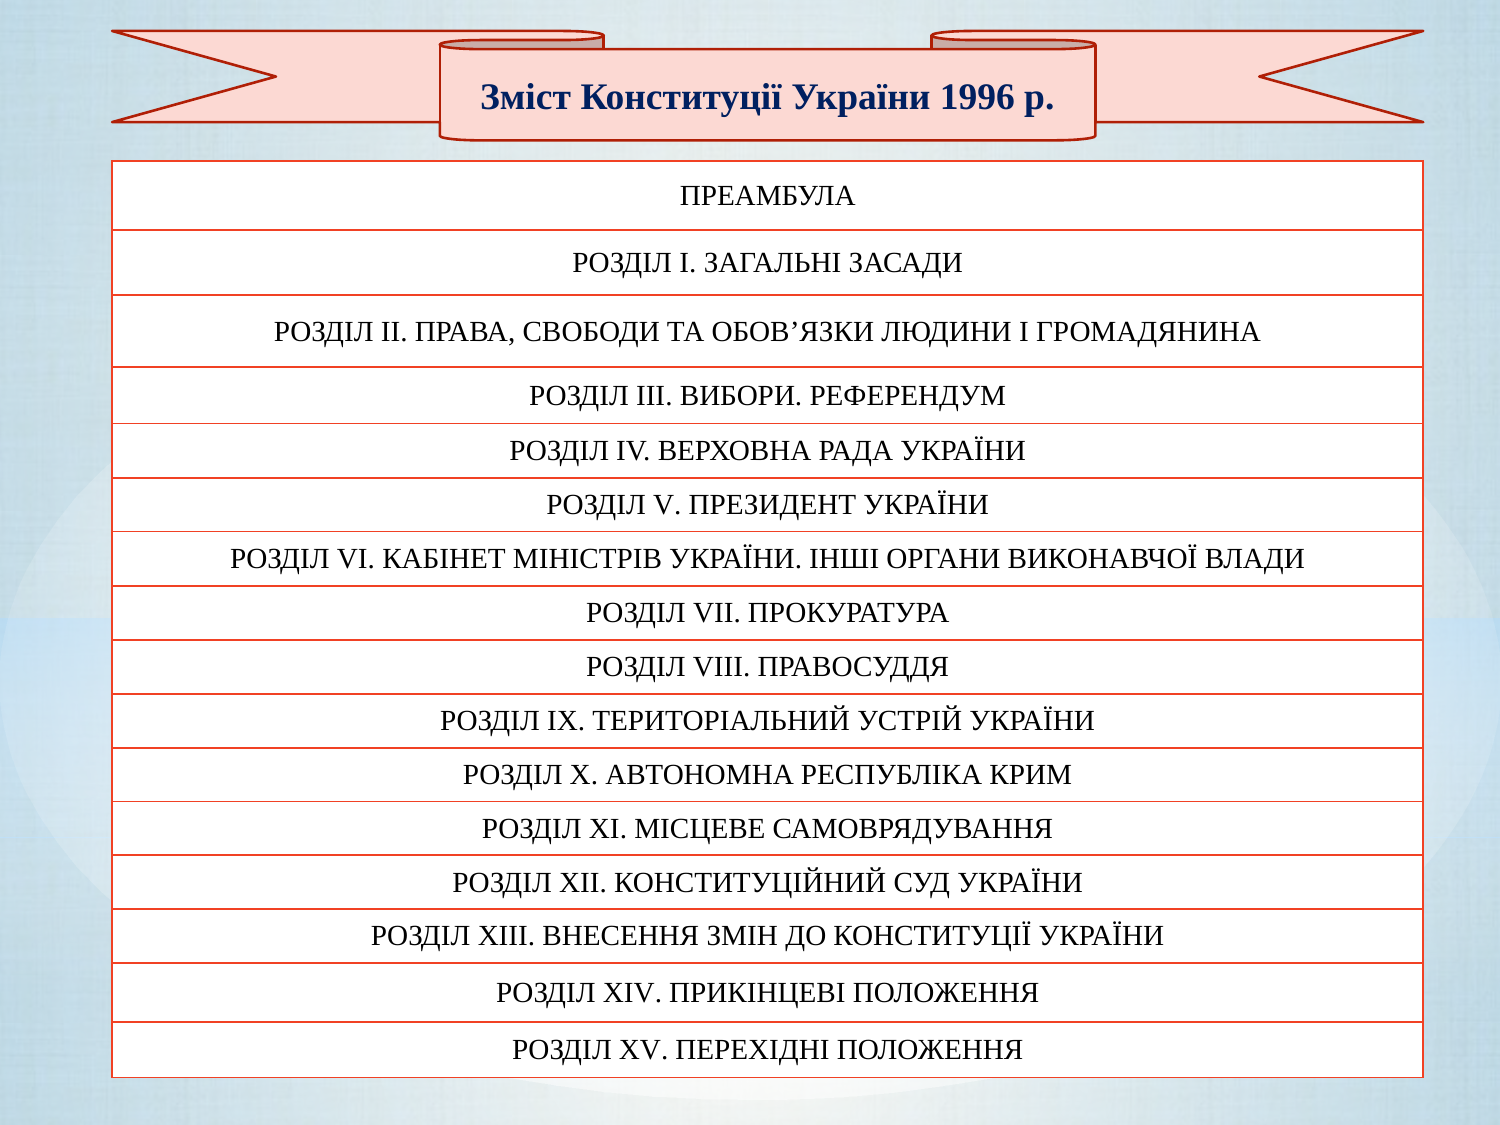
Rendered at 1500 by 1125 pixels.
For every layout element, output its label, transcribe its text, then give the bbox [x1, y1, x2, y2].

text_box Зміст Конституції України 1996 р. [110, 29, 1425, 142]
table_cell РОЗДІЛ I. ЗАГАЛЬНІ ЗАСАДИ [113, 231, 1422, 294]
table_cell РОЗДІЛ III. ВИБОРИ. РЕФЕРЕНДУМ [113, 368, 1422, 423]
table_header ПРЕАМБУЛА [113, 162, 1422, 229]
table_cell РОЗДІЛ V. ПРЕЗИДЕНТ УКРАЇНИ [113, 479, 1422, 531]
table_cell РОЗДІЛ VI. КАБІНЕТ МІНІСТРІВ УКРАЇНИ. ІНШІ ОРГАНИ ВИКОНАВЧОЇ ВЛАДИ [113, 532, 1422, 585]
table_cell РОЗДІЛ XI. МІСЦЕВЕ САМОВРЯДУВАННЯ [113, 802, 1422, 854]
table_cell РОЗДІЛ XIV. ПРИКІНЦЕВІ ПОЛОЖЕННЯ [113, 964, 1422, 1021]
table_cell РОЗДІЛ XII. КОНСТИТУЦІЙНИЙ СУД УКРАЇНИ [113, 856, 1422, 908]
table_cell РОЗДІЛ IX. ТЕРИТОРІАЛЬНИЙ УСТРІЙ УКРАЇНИ [113, 695, 1422, 747]
table_cell РОЗДІЛ II. ПРАВА, СВОБОДИ ТА ОБОВ’ЯЗКИ ЛЮДИНИ І ГРОМАДЯНИНА [113, 296, 1422, 366]
table_cell РОЗДІЛ IV. ВЕРХОВНА РАДА УКРАЇНИ [113, 424, 1422, 477]
table_cell РОЗДІЛ X. АВТОНОМНА РЕСПУБЛІКА КРИМ [113, 749, 1422, 801]
table_cell РОЗДІЛ VIII. ПРАВОСУДДЯ [113, 641, 1422, 693]
table_cell РОЗДІЛ XIII. ВНЕСЕННЯ ЗМІН ДО КОНСТИТУЦІЇ УКРАЇНИ [113, 910, 1422, 962]
table_cell РОЗДІЛ XV. ПЕРЕХІДНІ ПОЛОЖЕННЯ [113, 1023, 1422, 1077]
table_cell РОЗДІЛ VII. ПРОКУРАТУРА [113, 587, 1422, 639]
